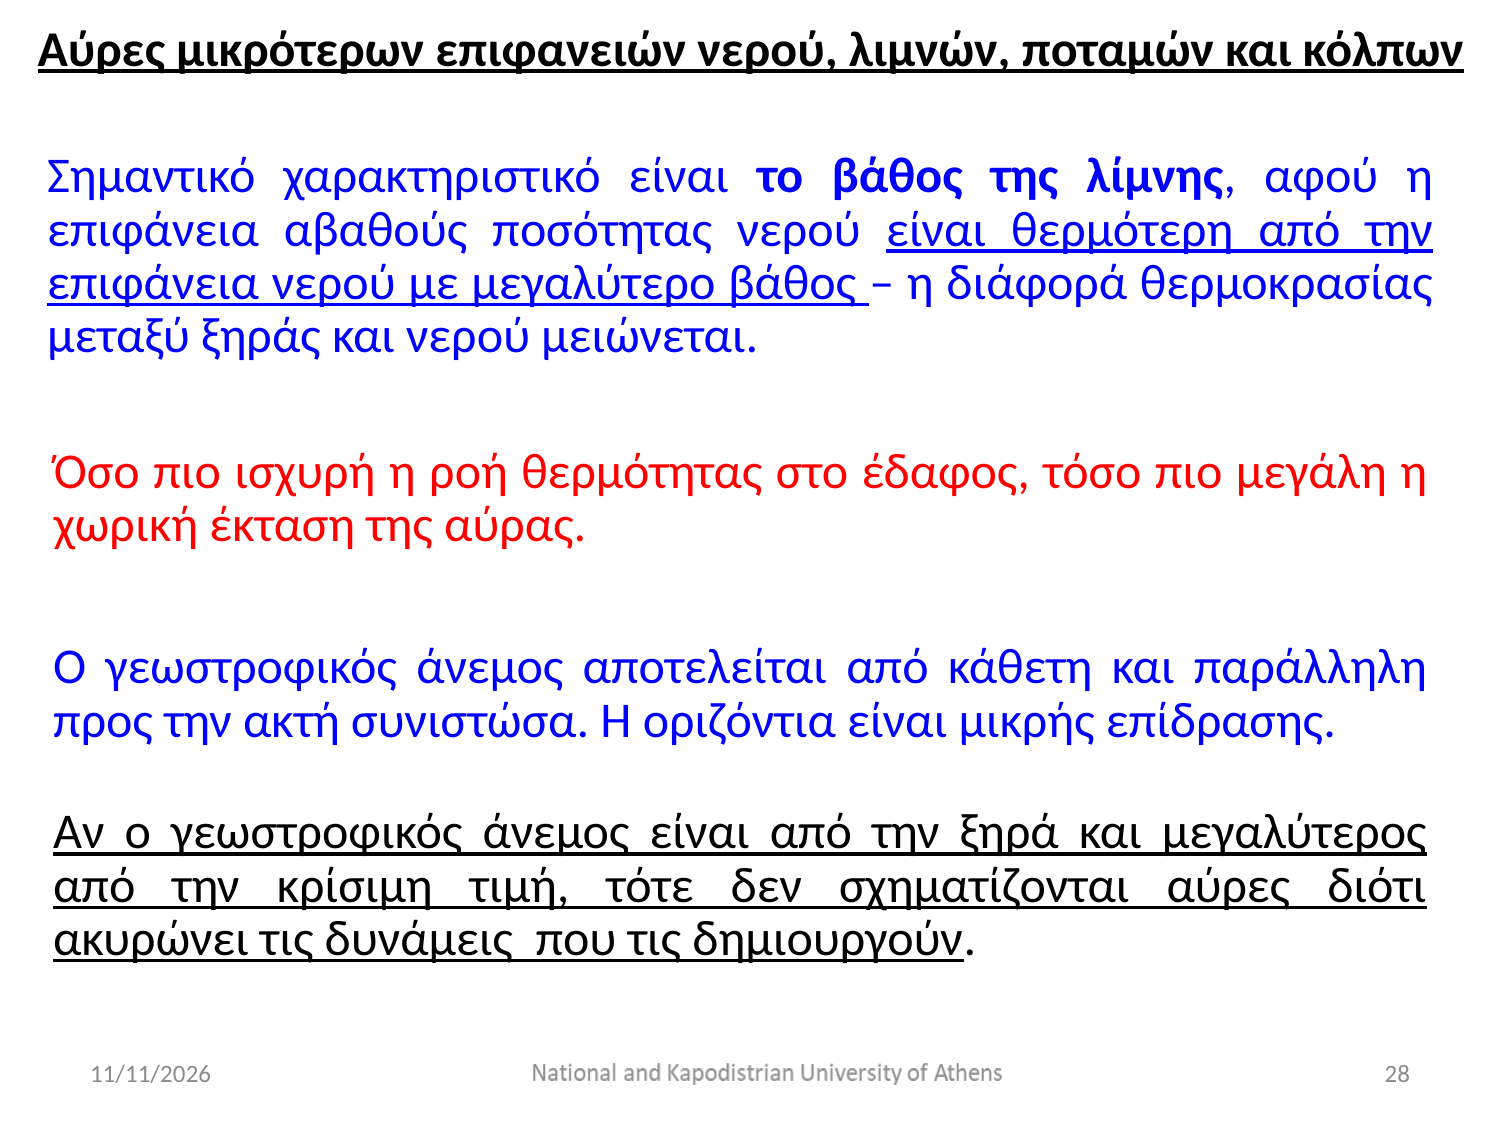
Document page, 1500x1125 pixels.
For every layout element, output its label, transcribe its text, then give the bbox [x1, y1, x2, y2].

text_box Σημαντικό χαρακτηριστικό είναι το βάθος της λίμνης, αφού η επιφάνεια αβαθούς ποσότητας νερού είναι θερμότερη από την επιφάνεια νερού με μεγαλύτερο βάθος – η διάφορά θερμοκρασίας μεταξύ ξηράς και νερού μειώνεται. [30, 142, 1448, 370]
text_box Όσο πιο ισχυρή η ροή θερμότητας στο έδαφος, τόσο πιο μεγάλη η χωρική έκταση της αύρας. [37, 437, 1443, 560]
text_box Αύρες μικρότερων επιφανειών νερού, λιμνών, ποταμών και κόλπων [0, 15, 1500, 84]
text_box Ο γεωστροφικός άνεμος αποτελείται από κάθετη και παράλληλη προς την ακτή συνιστώσα. Η οριζόντια είναι μικρής επίδρασης. Αν ο γεωστροφικός άνεμος είναι από την ξηρά και μεγαλύτερος από την κρίσιμη τιμή, τότε δεν σχηματίζονται αύρες διότι ακυρώνει τις δυνάμεις που τις δημιουργούν. [36, 633, 1442, 973]
slide_number 28 [1074, 1042, 1425, 1103]
picture [459, 1042, 1074, 1103]
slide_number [75, 1042, 425, 1103]
